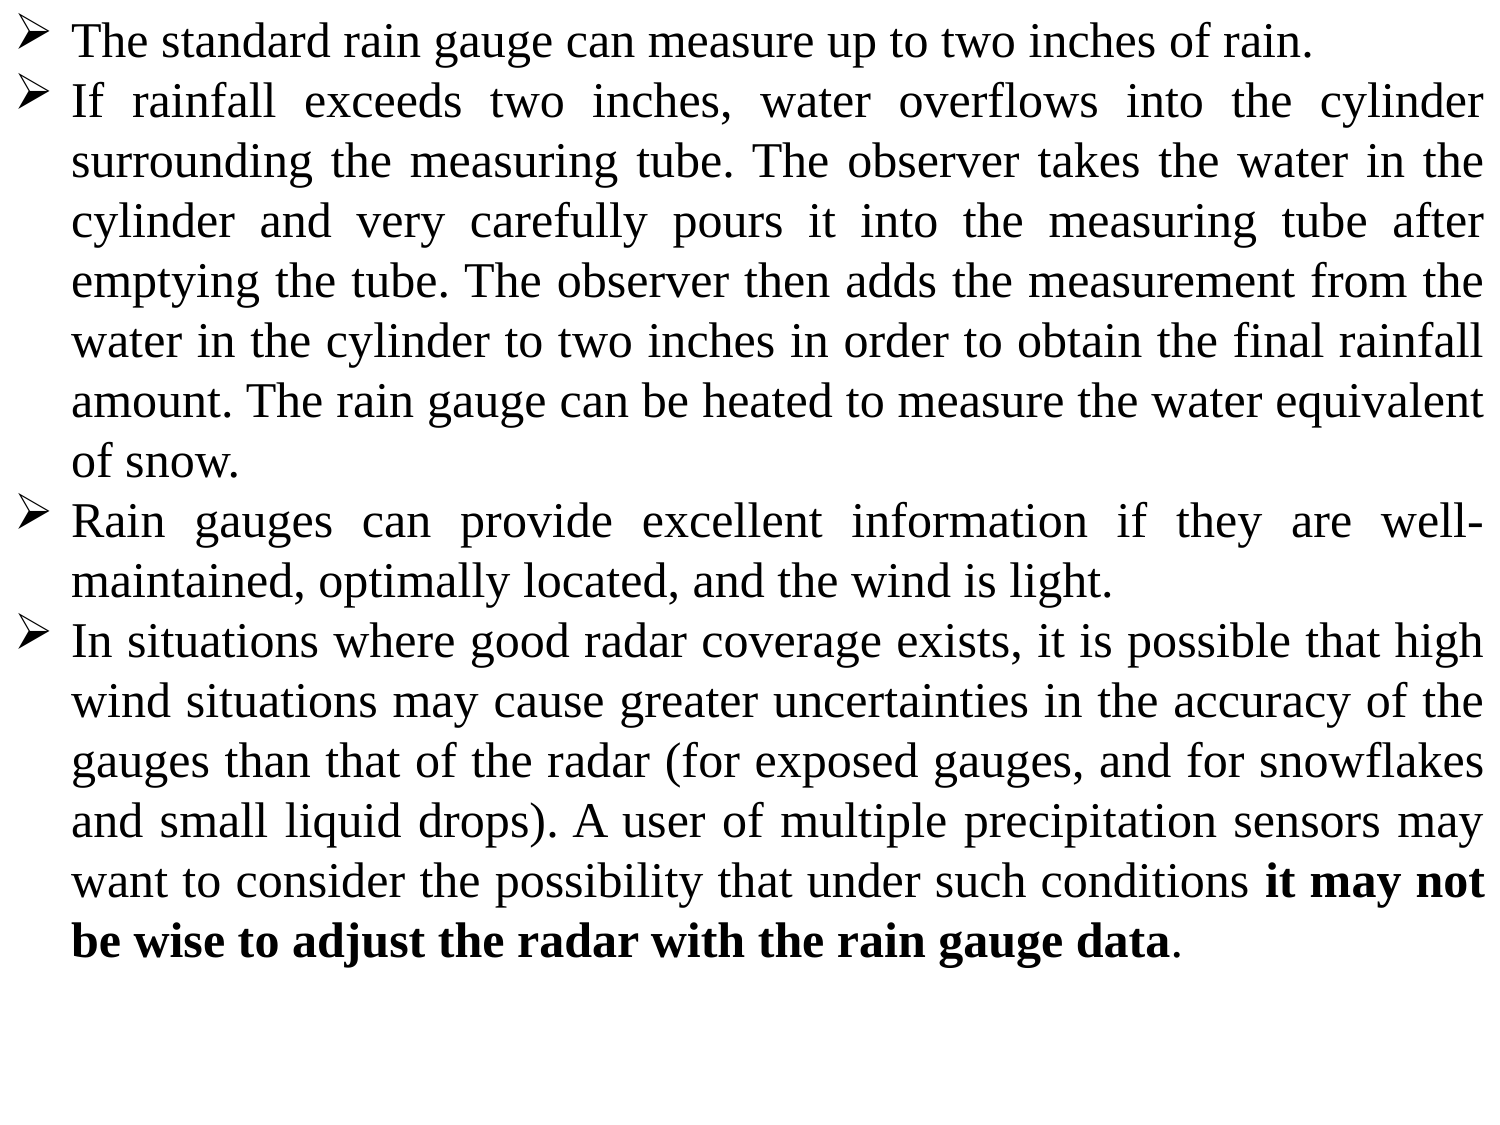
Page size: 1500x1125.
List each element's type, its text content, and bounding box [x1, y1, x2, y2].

text_box The standard rain gauge can measure up to two inches of rain. If rainfall exceeds two inches, water overflows into the cylinder surrounding the measuring tube. The observer takes the water in the cylinder and very carefully pours it into the measuring tube after emptying the tube. The observer then adds the measurement from the water in the cylinder to two inches in order to obtain the final rainfall amount. The rain gauge can be heated to measure the water equivalent of snow. Rain gauges can provide excellent information if they are well-maintained, optimally located, and the wind is light. In situations where good radar coverage exists, it is possible that high wind situations may cause greater uncertainties in the accuracy of the gauges than that of the radar (for exposed gauges, and for snowflakes and small liquid drops). A user of multiple precipitation sensors may want to consider the possibility that under such conditions it may not be wise to adjust the radar with the rain gauge data. [0, 0, 1500, 1125]
